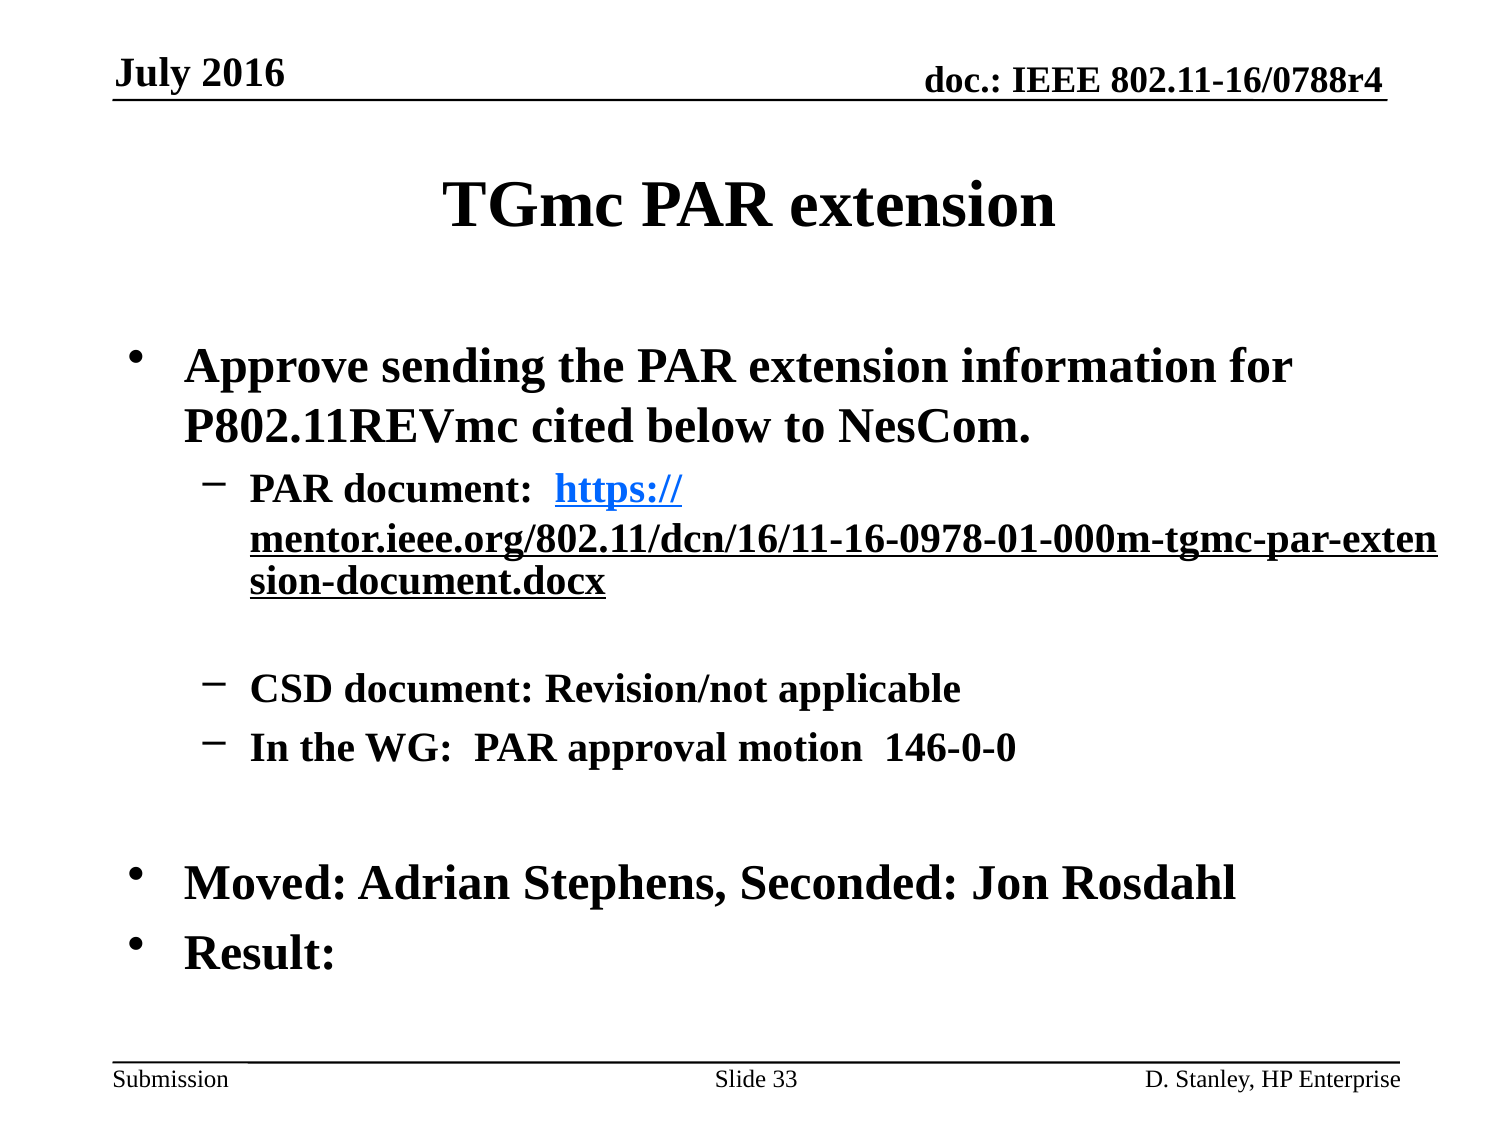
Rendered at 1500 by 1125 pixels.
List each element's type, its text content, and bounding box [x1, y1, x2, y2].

list Approve sending the PAR extension information for P802.11REVmc cited below to NesCom. PAR document: https://mentor.ieee.org/802.11/dcn/16/11-16-0978-01-000m-tgmc-par-extension-document.docx CSD document: Revision/not applicable In the WG: PAR approval motion 146-0-0 Moved: Adrian Stephens, Seconded: Jon Rosdahl Result: [112, 324, 1463, 1038]
title TGmc PAR extension [112, 112, 1388, 288]
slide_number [114, 49, 423, 95]
slide_number Slide 33 [712, 1061, 800, 1093]
footer D. Stanley, HP Enterprise [878, 1061, 1402, 1093]
